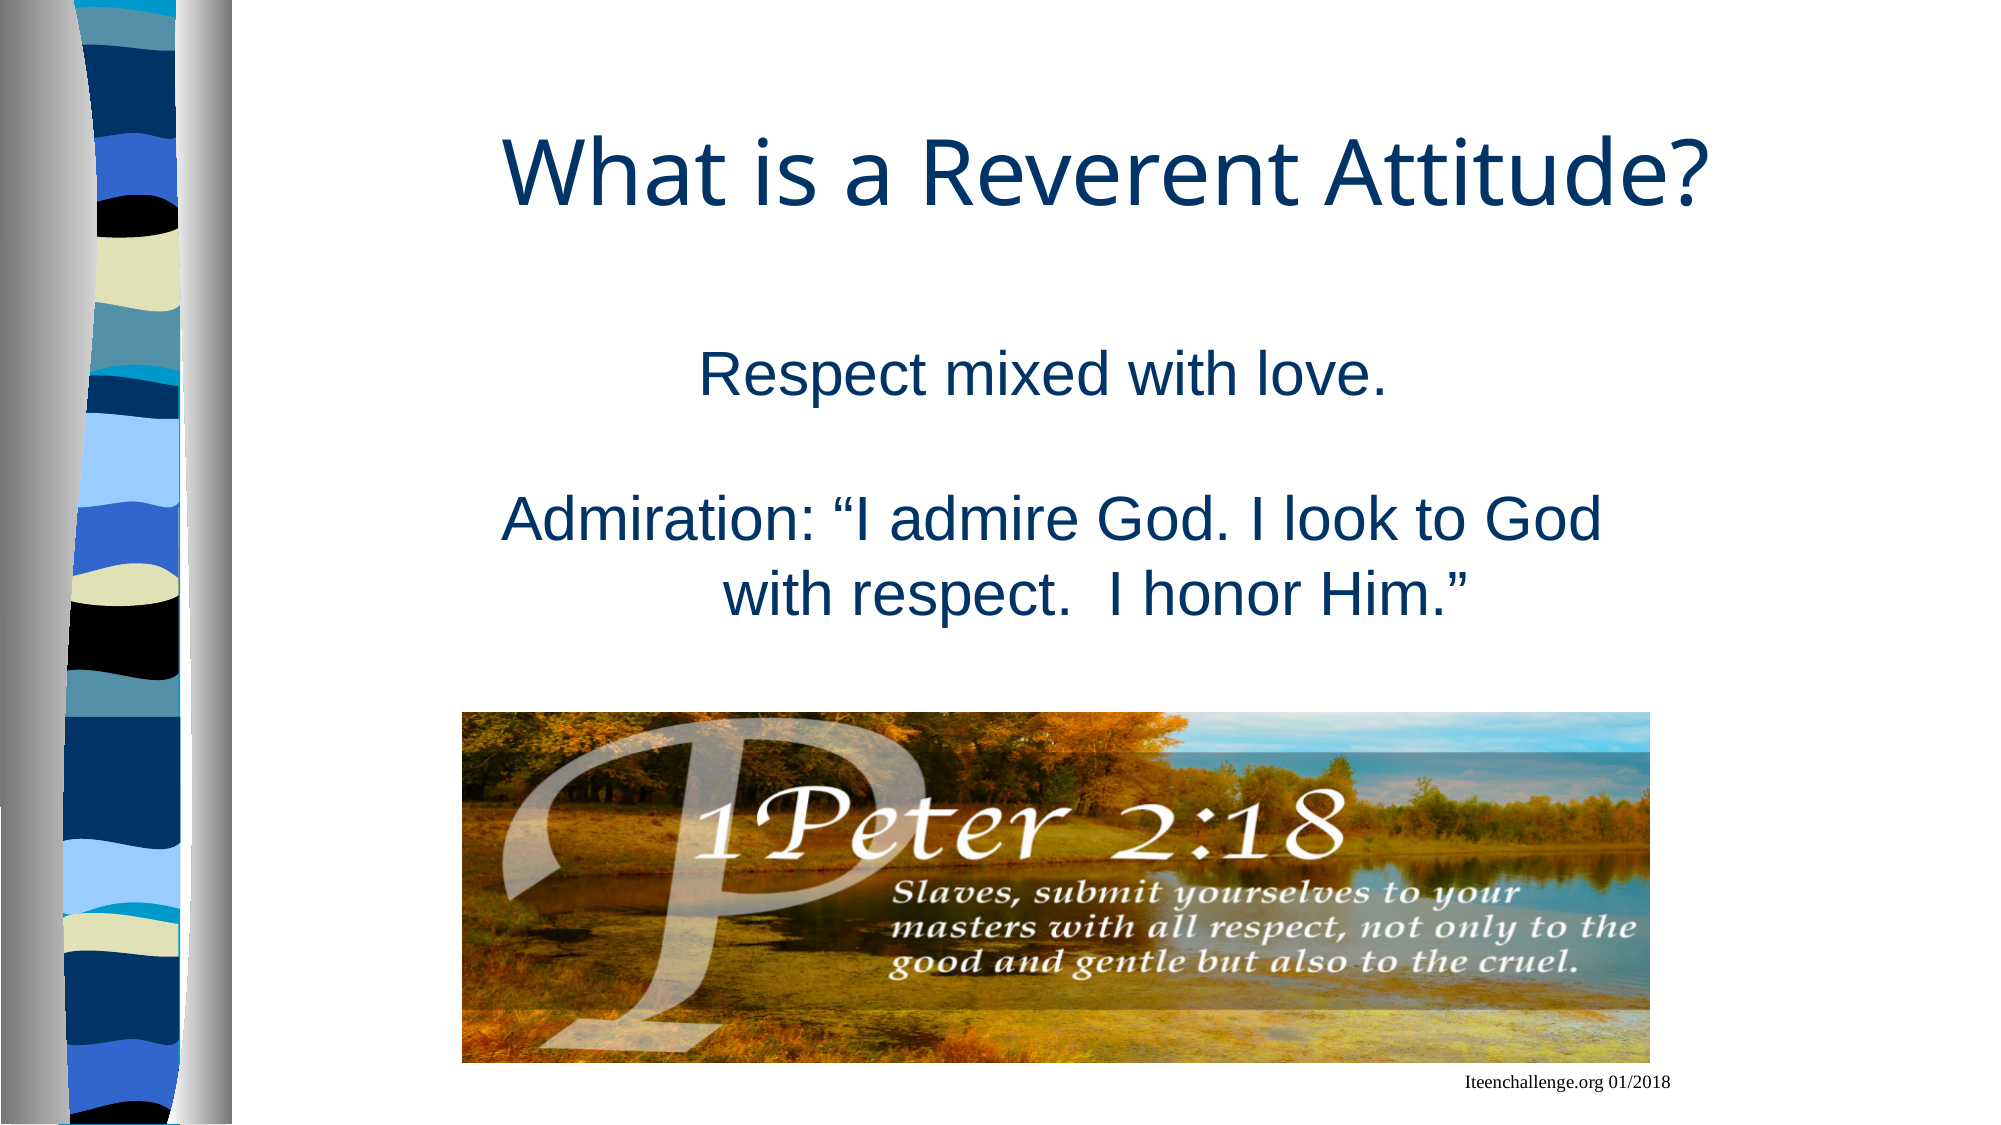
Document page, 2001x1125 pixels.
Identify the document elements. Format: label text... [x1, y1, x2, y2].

text_box Iteenchallenge.org 01/2018 [1449, 1062, 1713, 1100]
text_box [462, 712, 1651, 1063]
list Respect mixed with love. Admiration: “I admire God. I look to God with respect. I honor Him.” [442, 324, 1663, 675]
title What is a Reverent Attitude? [256, 75, 1957, 263]
